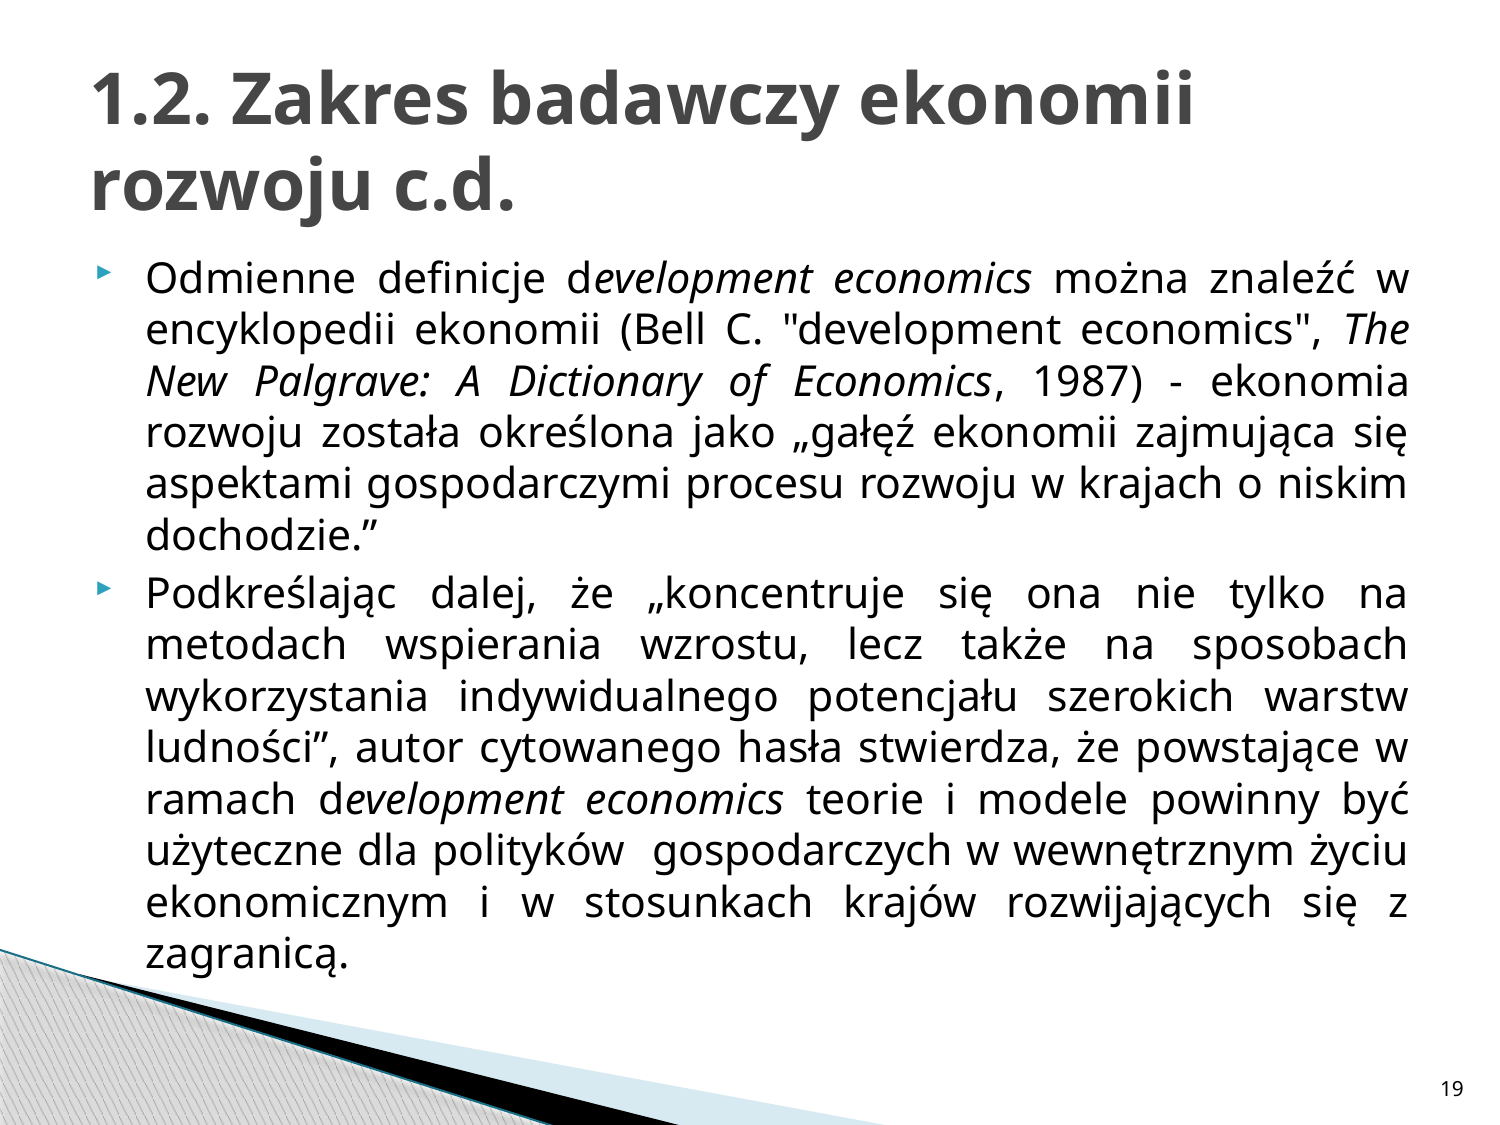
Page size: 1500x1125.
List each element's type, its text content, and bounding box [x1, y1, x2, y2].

list Odmienne definicje development economics można znaleźć w encyklopedii ekonomii (Bell C. "development economics", The New Palgrave: A Dictionary of Economics, 1987) - ekonomia rozwoju została określona jako „gałęź ekonomii zajmująca się aspektami gospodarczymi procesu rozwoju w krajach o niskim dochodzie.” Podkreślając dalej, że „koncentruje się ona nie tylko na metodach wspierania wzrostu, lecz także na sposobach wykorzystania indywidualnego potencjału szerokich warstw ludności”, autor cytowanego hasła stwierdza, że powstające w ramach development economics teorie i modele powinny być użyteczne dla polityków gospodarczych w wewnętrznym życiu ekonomicznym i w stosunkach krajów rozwijających się z zagranicą. [75, 243, 1425, 986]
title 1.2. Zakres badawczy ekonomii rozwoju c.d. [75, 45, 1425, 233]
slide_number 19 [1418, 1051, 1479, 1112]
